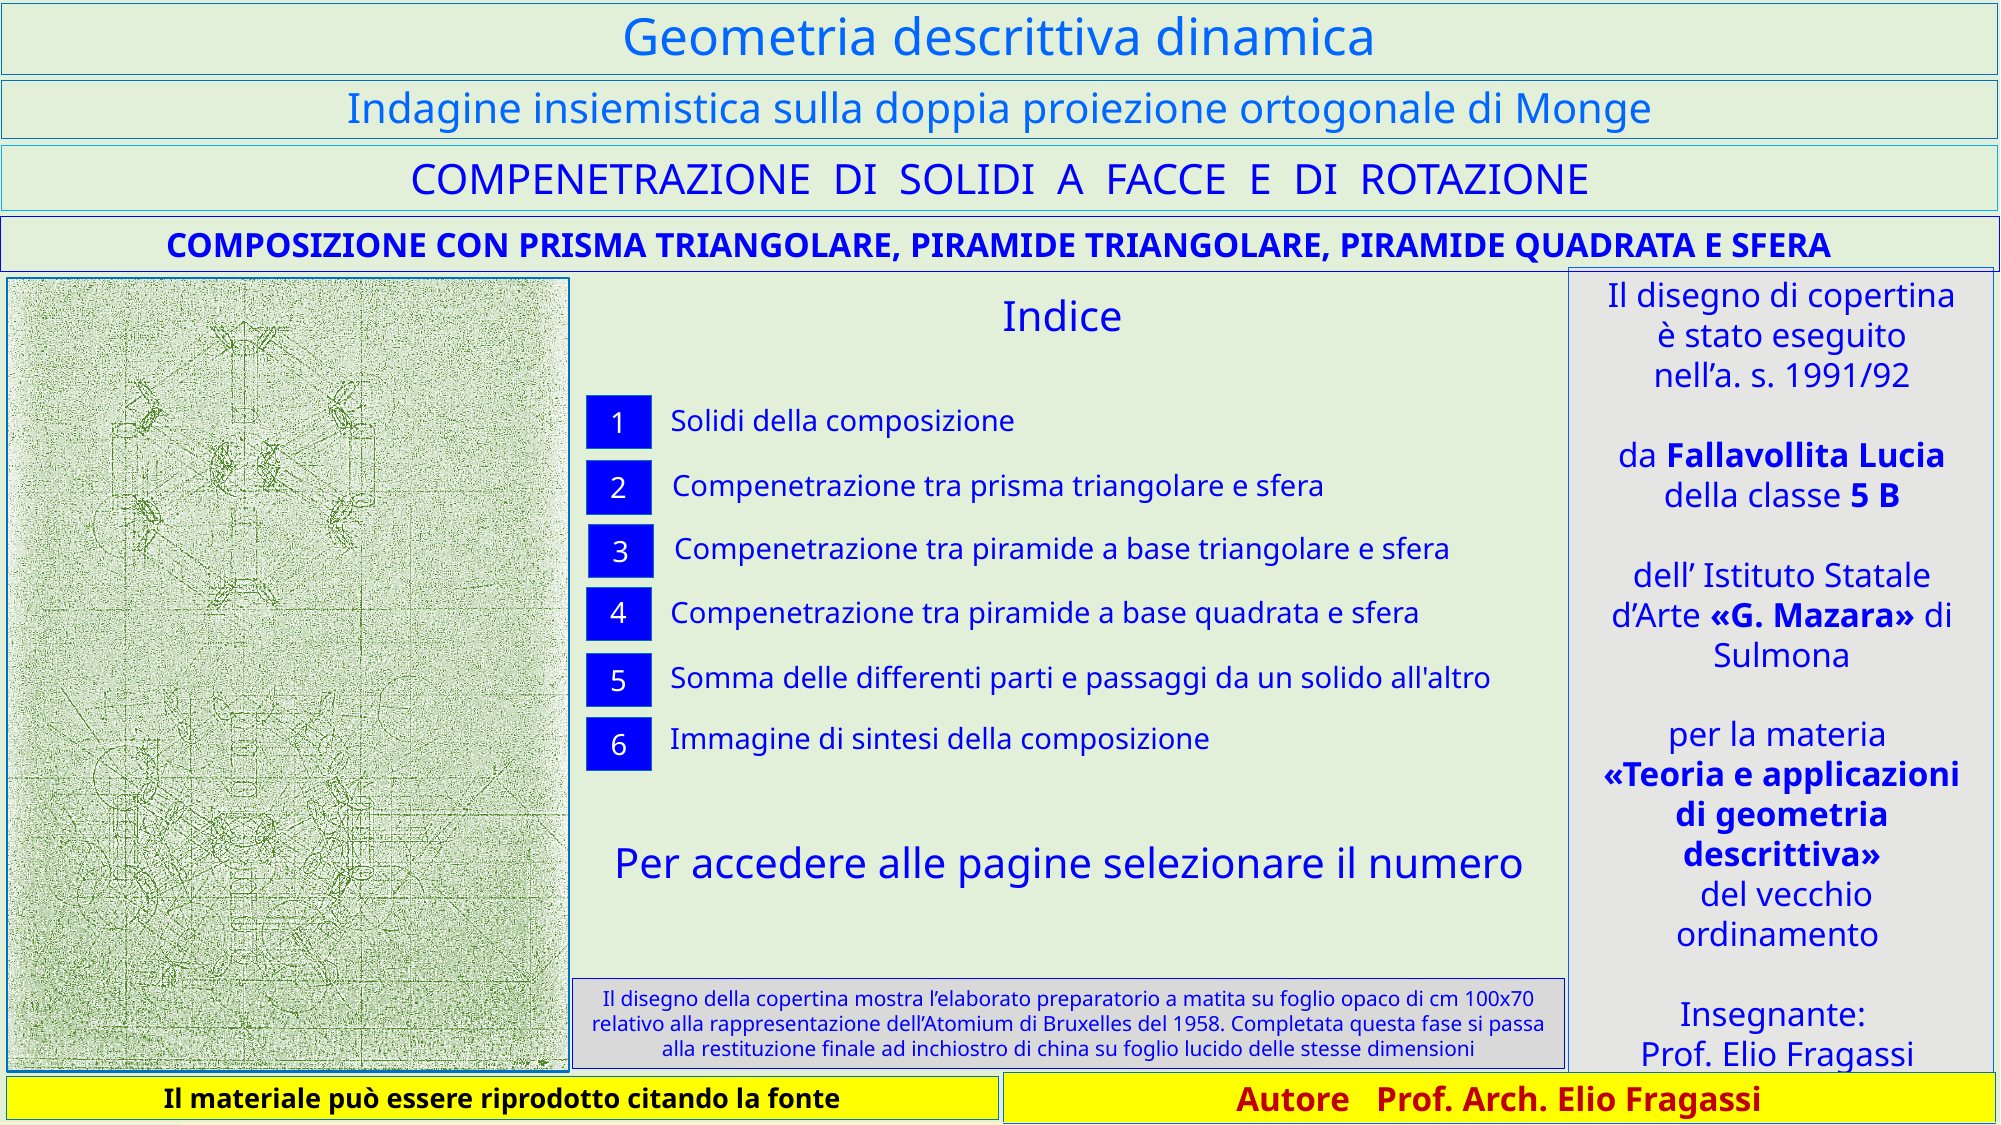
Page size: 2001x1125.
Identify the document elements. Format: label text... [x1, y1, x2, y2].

text_box 5 [585, 652, 652, 707]
text_box Indice [570, 282, 1569, 347]
text_box Compenetrazione tra prisma triangolare e sfera [657, 460, 1506, 510]
text_box COMPOSIZIONE CON PRISMA TRIANGOLARE, PIRAMIDE TRIANGOLARE, PIRAMIDE QUADRATA E SFERA [0, 216, 2000, 272]
text_box Il disegno di copertina è stato eseguito nell’a. s. 1991/92 da Fallavollita Lucia della classe 5 B dell’ Istituto Statale d’Arte «G. Mazara» di Sulmona per la materia «Teoria e applicazioni di geometria descrittiva» del vecchio ordinamento Insegnante: Prof. Elio Fragassi [1568, 272, 1994, 1072]
picture [7, 279, 568, 1071]
text_box 1 [585, 394, 652, 449]
text_box Indagine insiemistica sulla doppia proiezione ortogonale di Monge [1, 80, 1998, 139]
text_box 2 [585, 460, 652, 515]
text_box 4 [585, 586, 652, 641]
text_box Il disegno della copertina mostra l’elaborato preparatorio a matita su foglio opaco di cm 100x70 relativo alla rappresentazione dell’Atomium di Bruxelles del 1958. Completata questa fase si passa alla restituzione finale ad inchiostro di china su foglio lucido delle stesse dimensioni [572, 978, 1565, 1069]
text_box Per accedere alle pagine selezionare il numero [570, 829, 1568, 895]
text_box Il materiale può essere riprodotto citando la fonte [6, 1075, 999, 1120]
text_box Solidi della composizione [655, 395, 1047, 445]
text_box Immagine di sintesi della composizione [655, 713, 1397, 763]
text_box Compenetrazione tra piramide a base triangolare e sfera [659, 523, 1467, 573]
text_box Somma delle differenti parti e passaggi da un solido all'altro [655, 651, 1535, 702]
text_box 3 [587, 523, 654, 578]
text_box Compenetrazione tra piramide a base quadrata e sfera [655, 587, 1506, 638]
text_box Autore Prof. Arch. Elio Fragassi [1003, 1072, 1996, 1122]
text_box COMPENETRAZIONE DI SOLIDI A FACCE E DI ROTAZIONE [1, 145, 1998, 211]
text_box 6 [586, 716, 653, 772]
title Geometria descrittiva dinamica [1, 3, 1998, 75]
